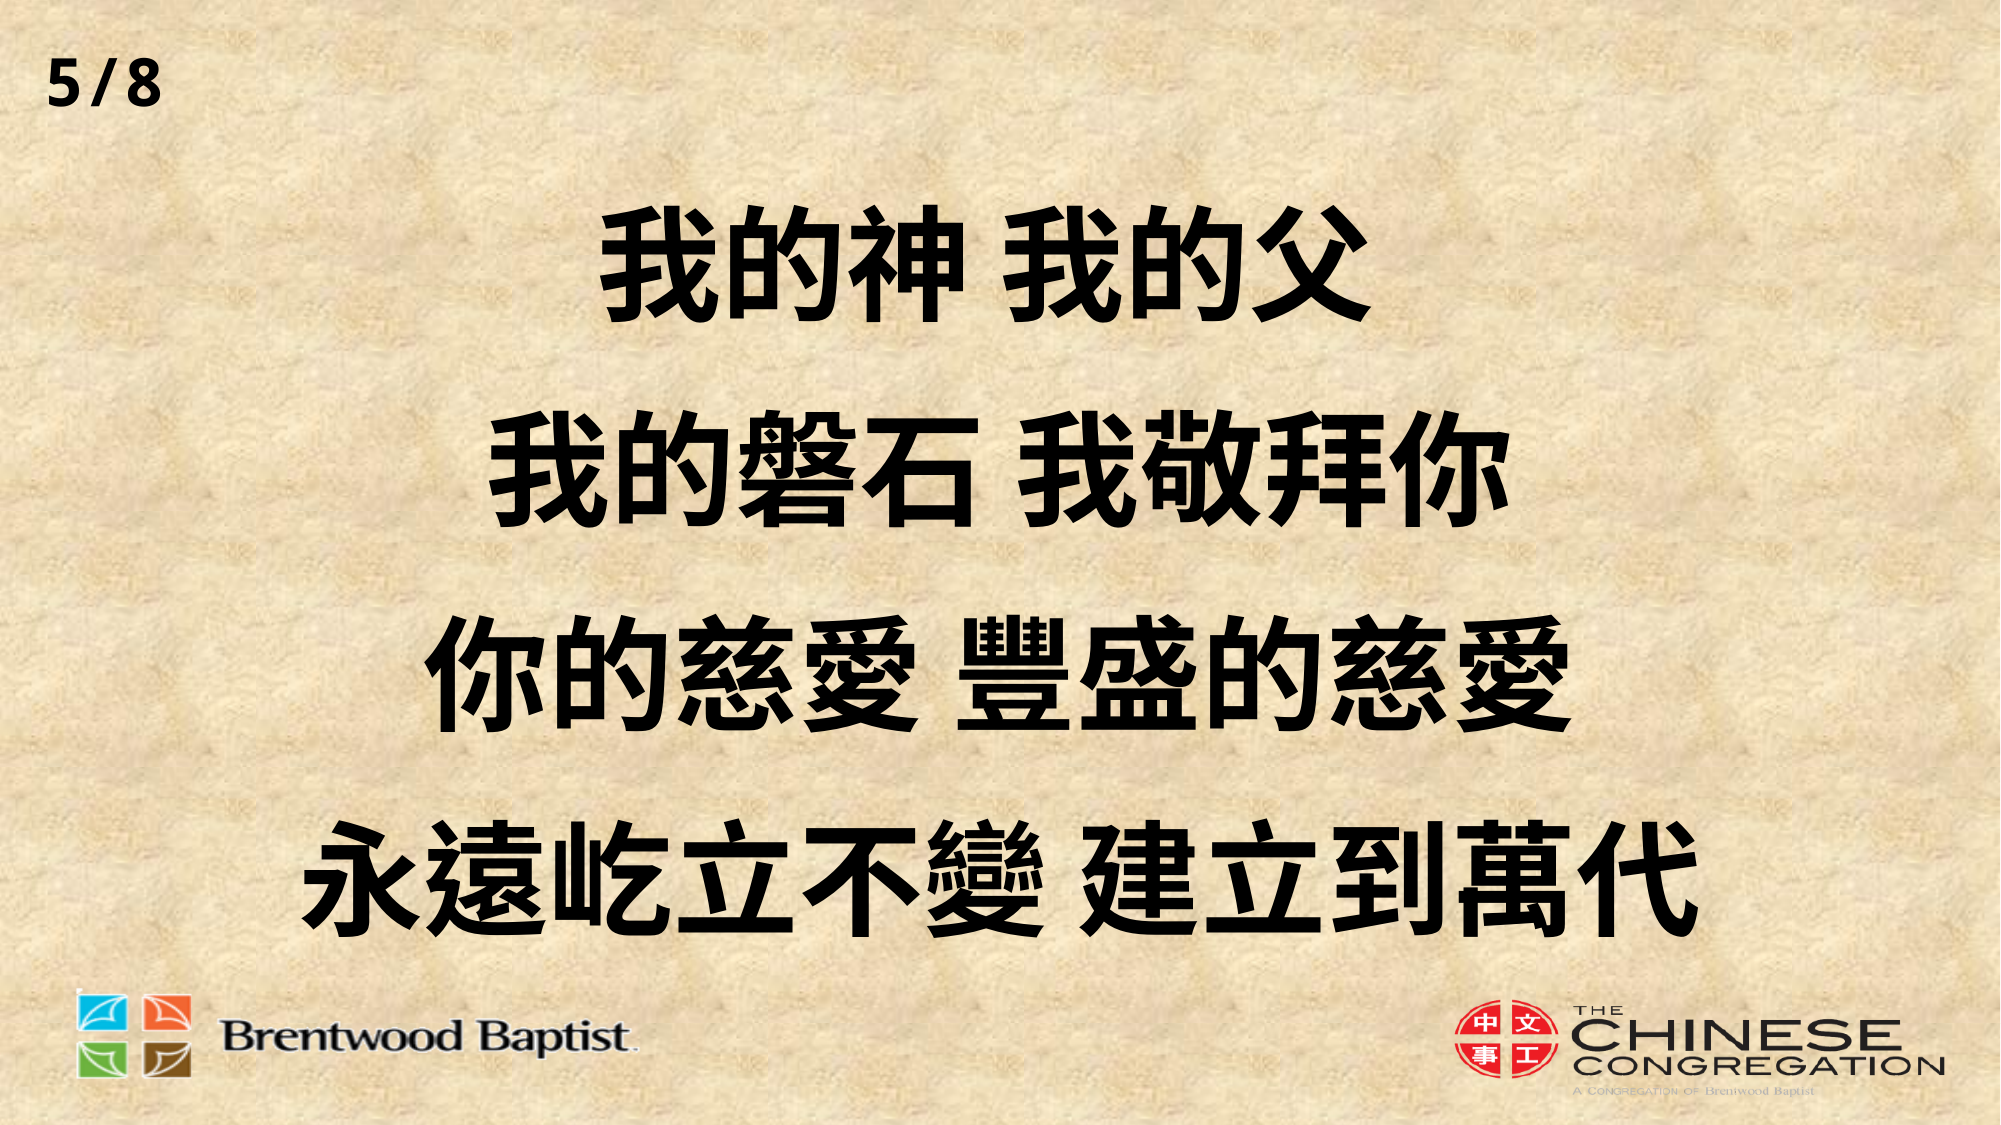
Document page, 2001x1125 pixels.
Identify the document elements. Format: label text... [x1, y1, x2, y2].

picture [0, 0, 2001, 1125]
text_box 5/8 [29, 32, 180, 127]
list 我的神 我的父 我的磐石 我敬拜你 你的慈愛 豐盛的慈愛 永遠屹立不變 建立到萬代 [210, 148, 1790, 977]
